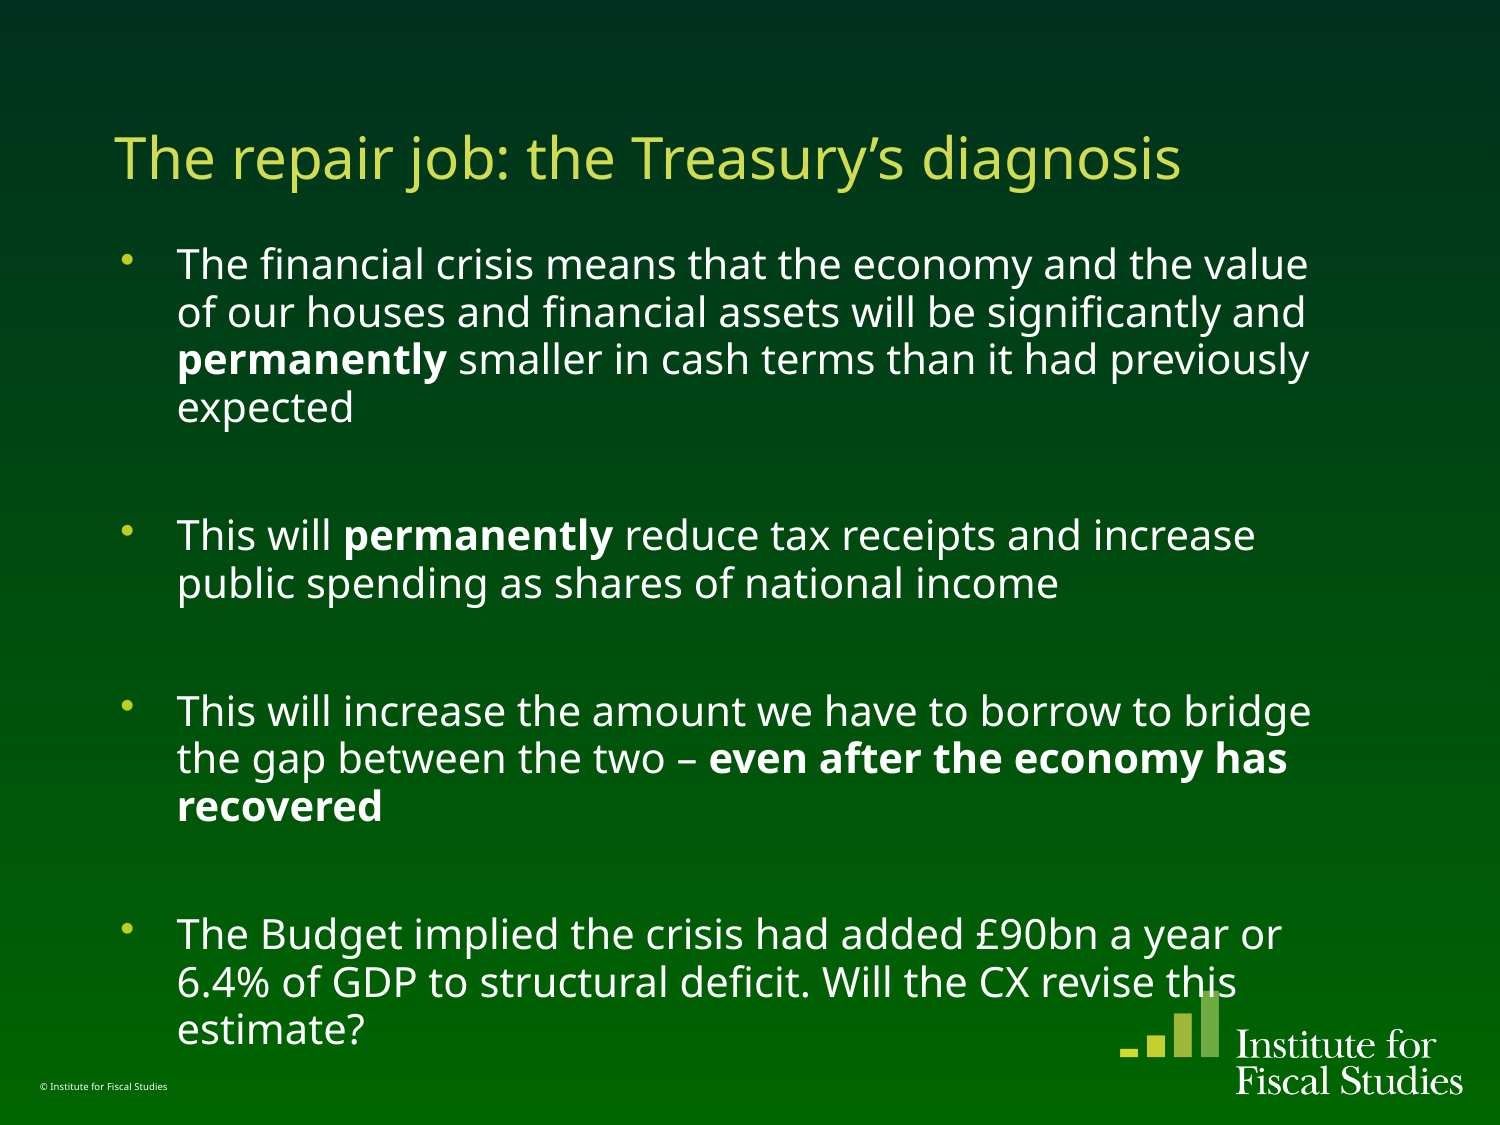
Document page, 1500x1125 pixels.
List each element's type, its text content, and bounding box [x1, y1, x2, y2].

list The financial crisis means that the economy and the value of our houses and financial assets will be significantly and permanently smaller in cash terms than it had previously expected This will permanently reduce tax receipts and increase public spending as shares of national income This will increase the amount we have to borrow to bridge the gap between the two – even after the economy has recovered The Budget implied the crisis had added £90bn a year or 6.4% of GDP to structural deficit. Will the CX revise this estimate? [105, 234, 1360, 1009]
picture [1112, 987, 1475, 1097]
title The repair job: the Treasury’s diagnosis [99, 37, 1388, 201]
slide_number © Institute for Fiscal Studies [24, 1062, 438, 1101]
